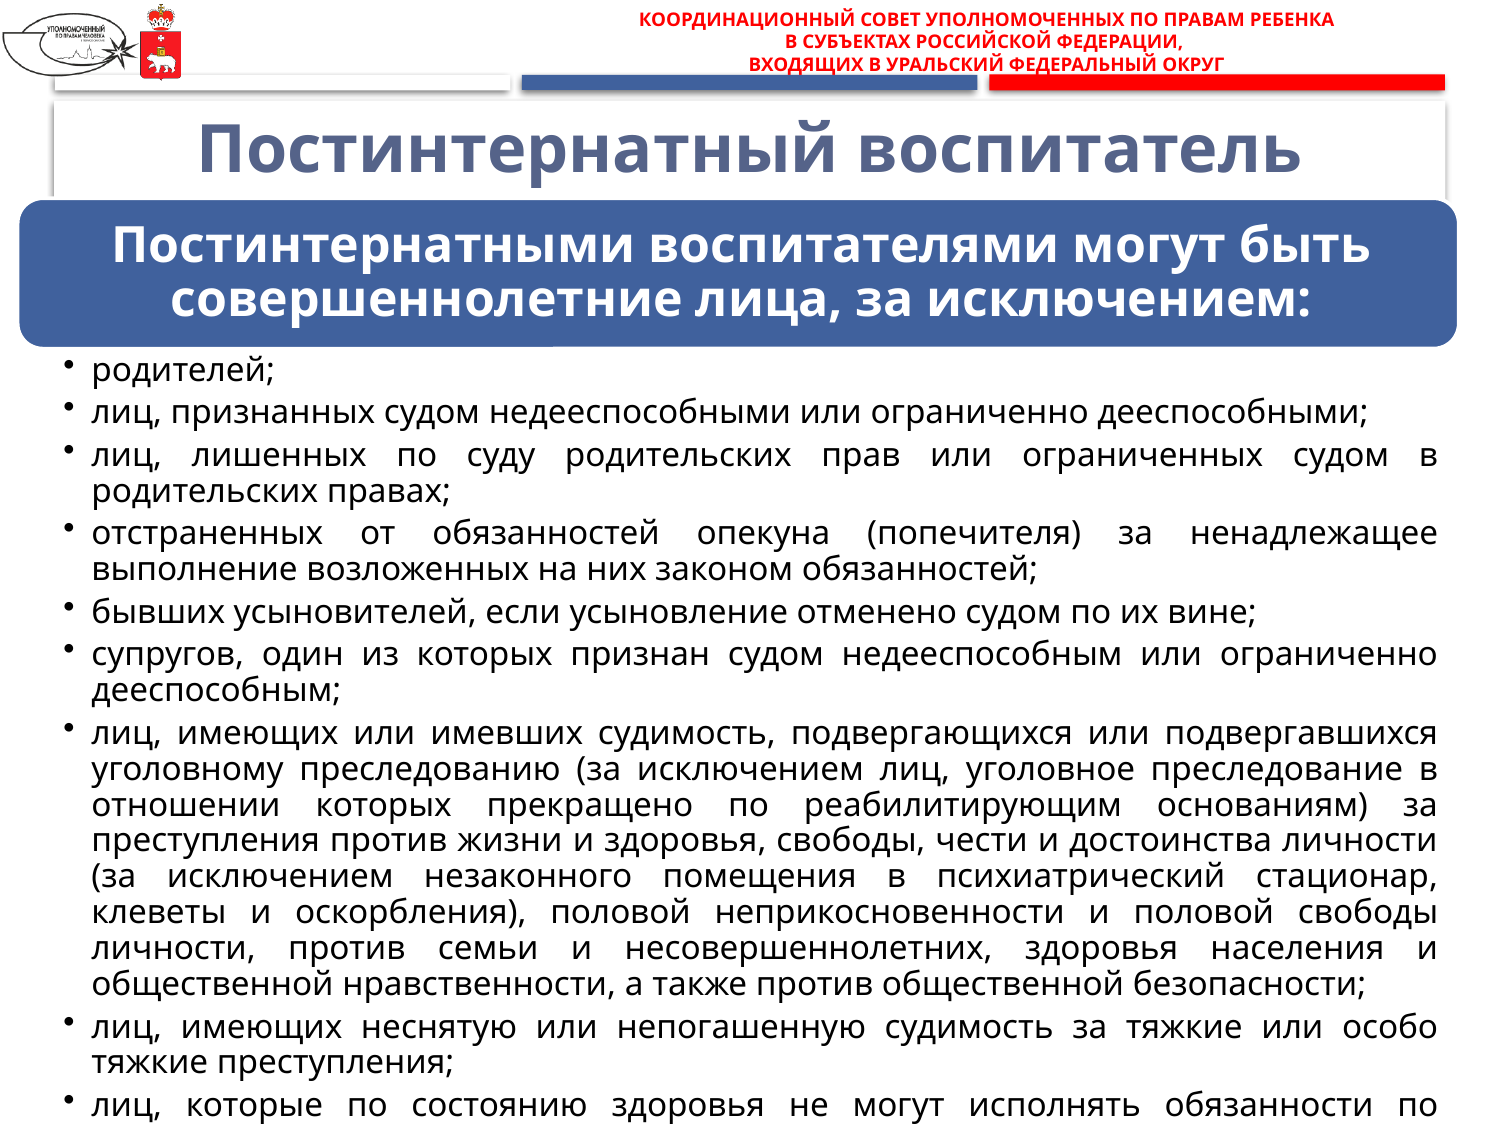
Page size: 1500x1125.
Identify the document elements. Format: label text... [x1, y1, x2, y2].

text_box Постинтернатный воспитатель [0, 113, 1500, 193]
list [17, 197, 1460, 1125]
text_box Координационный совет уполномоченных по правам ребенка в субъектах российской федерации, входящих в уральский федеральный округ [525, 0, 1447, 83]
picture [0, 3, 181, 87]
